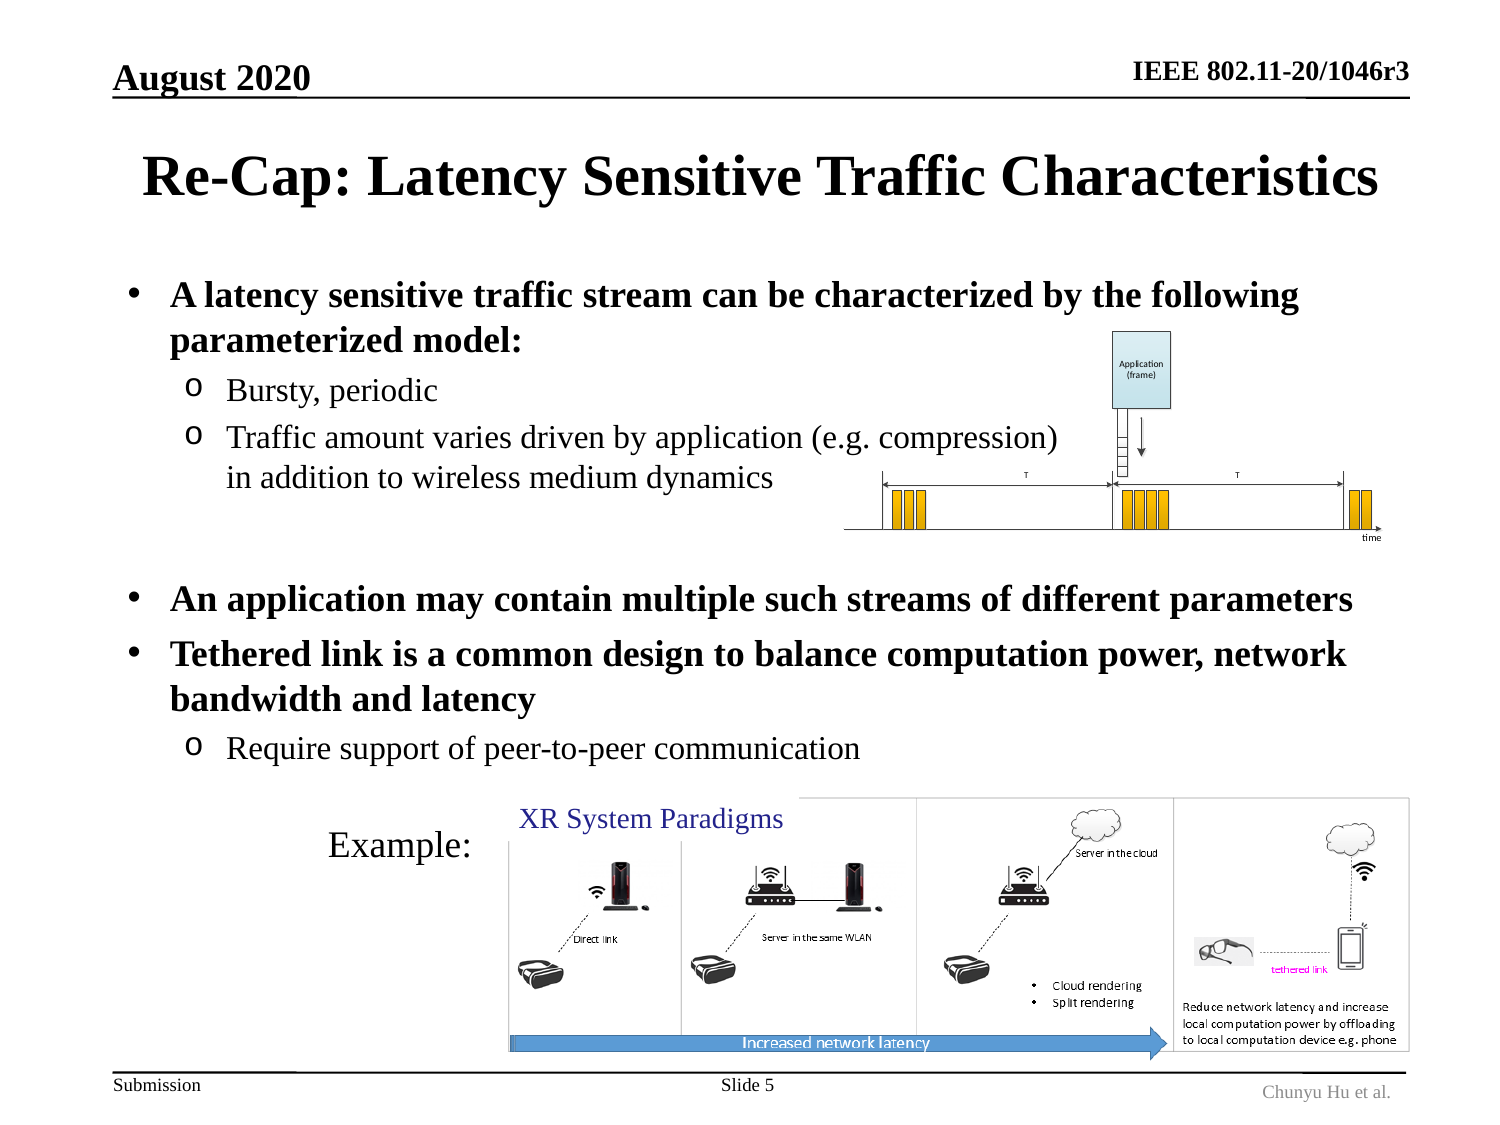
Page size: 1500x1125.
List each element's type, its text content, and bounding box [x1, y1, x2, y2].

title Re-Cap: Latency Sensitive Traffic Characteristics [112, 97, 1411, 248]
picture [504, 794, 1413, 1063]
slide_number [112, 52, 563, 90]
list A latency sensitive traffic stream can be characterized by the following parameterized model: Bursty, periodic Traffic amount varies driven by application (e.g. compression) in addition to wireless medium dynamics An application may contain multiple such streams of different parameters Tethered link is a common design to balance computation power, network bandwidth and latency Require support of peer-to-peer communication [112, 262, 1411, 1073]
footer Chunyu Hu et al. [877, 1072, 1407, 1110]
picture [841, 329, 1388, 551]
text_box Example: [313, 812, 488, 873]
slide_number Slide 5 [702, 1072, 793, 1111]
